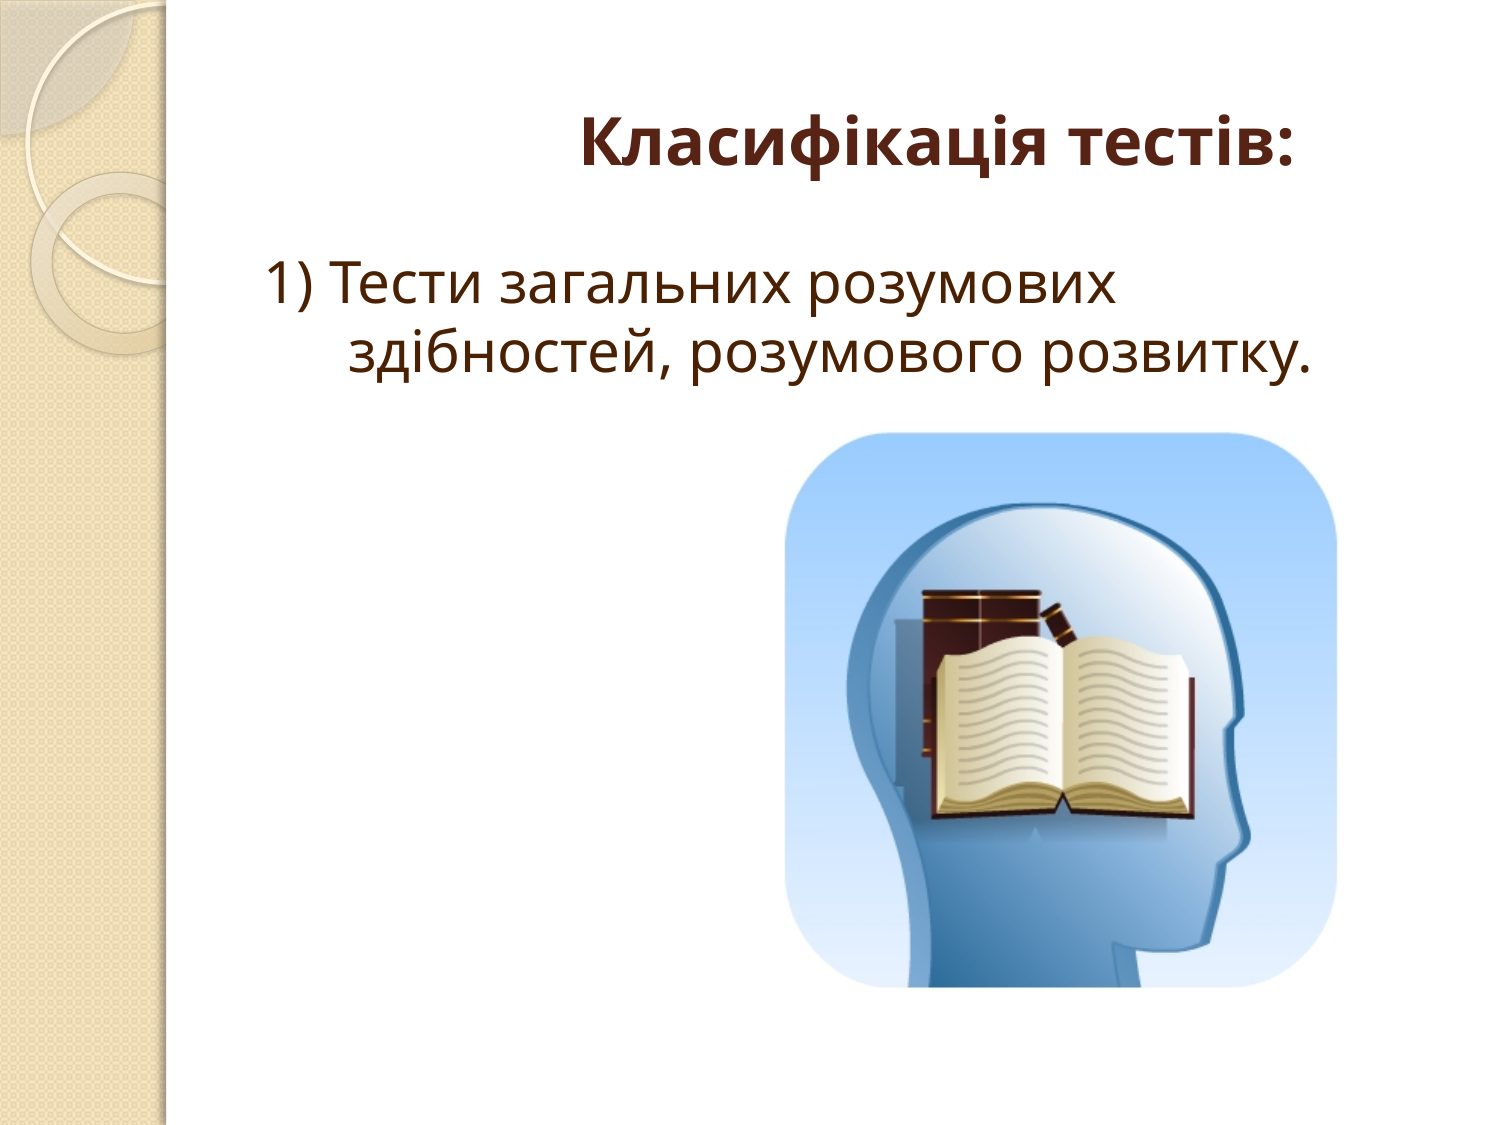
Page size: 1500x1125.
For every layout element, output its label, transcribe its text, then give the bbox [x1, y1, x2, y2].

list 1) Тести загальних розумових здібностей, розумового розвитку. [235, 237, 1466, 1025]
title Класифікація тестів: [235, 45, 1466, 233]
picture [761, 409, 1367, 1015]
